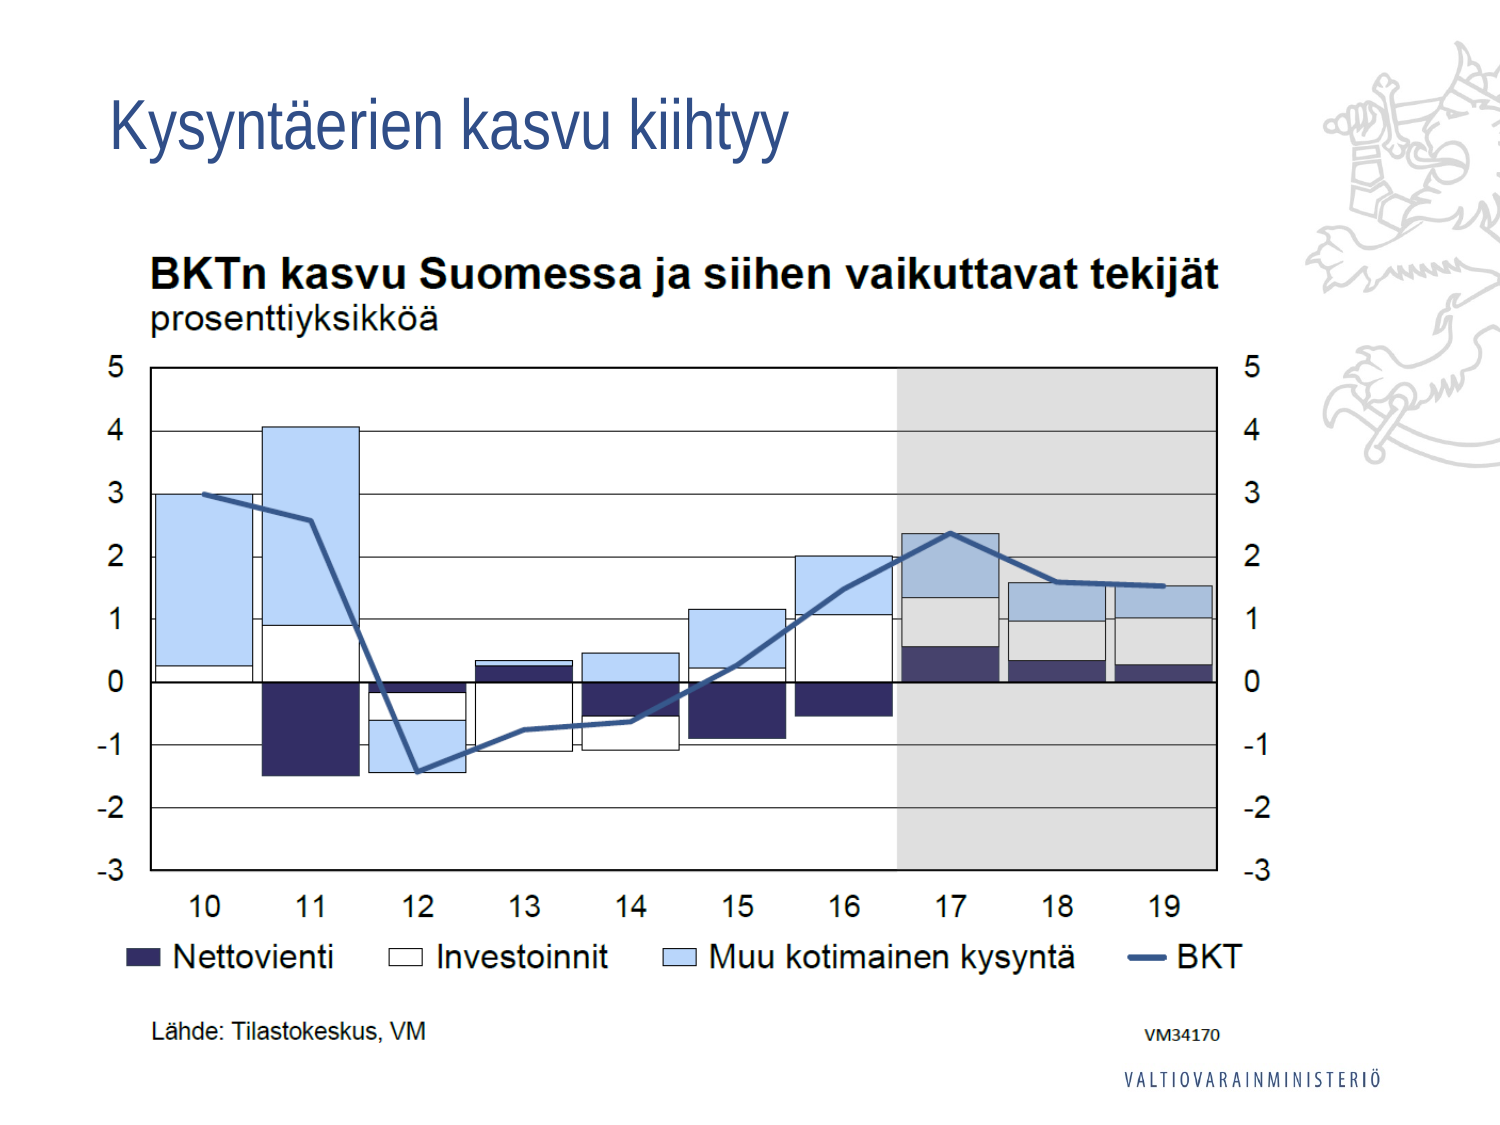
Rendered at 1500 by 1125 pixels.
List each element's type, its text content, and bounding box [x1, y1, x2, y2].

title Kysyntäerien kasvu kiihtyy [94, 23, 1294, 219]
picture [1078, 1063, 1425, 1092]
picture [88, 0, 1500, 1059]
